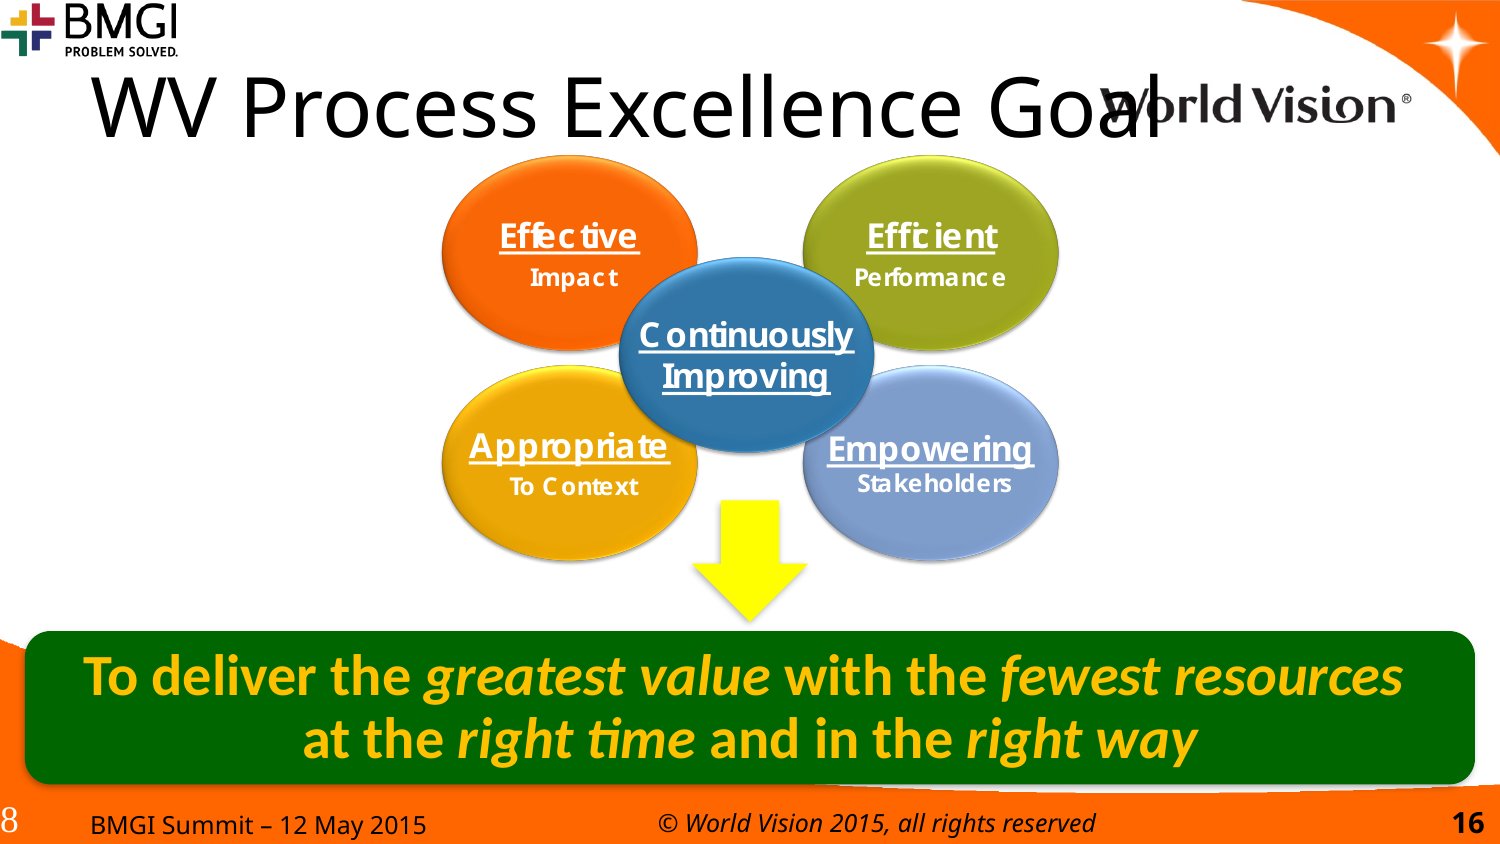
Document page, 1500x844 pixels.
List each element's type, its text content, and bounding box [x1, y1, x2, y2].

text_box  [0, 794, 55, 844]
footer © World Vision 2015, all rights reserved [562, 801, 1149, 844]
text_box To deliver the greatest value with the fewest resources at the right time and in the right way [24, 631, 1475, 785]
picture [0, 621, 1500, 844]
picture [0, 0, 182, 60]
text_box [704, 576, 796, 622]
slide_number 16 [1149, 801, 1500, 844]
title WV Process Excellence Goal [75, 33, 1425, 175]
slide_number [75, 801, 475, 844]
picture [437, 0, 1500, 568]
